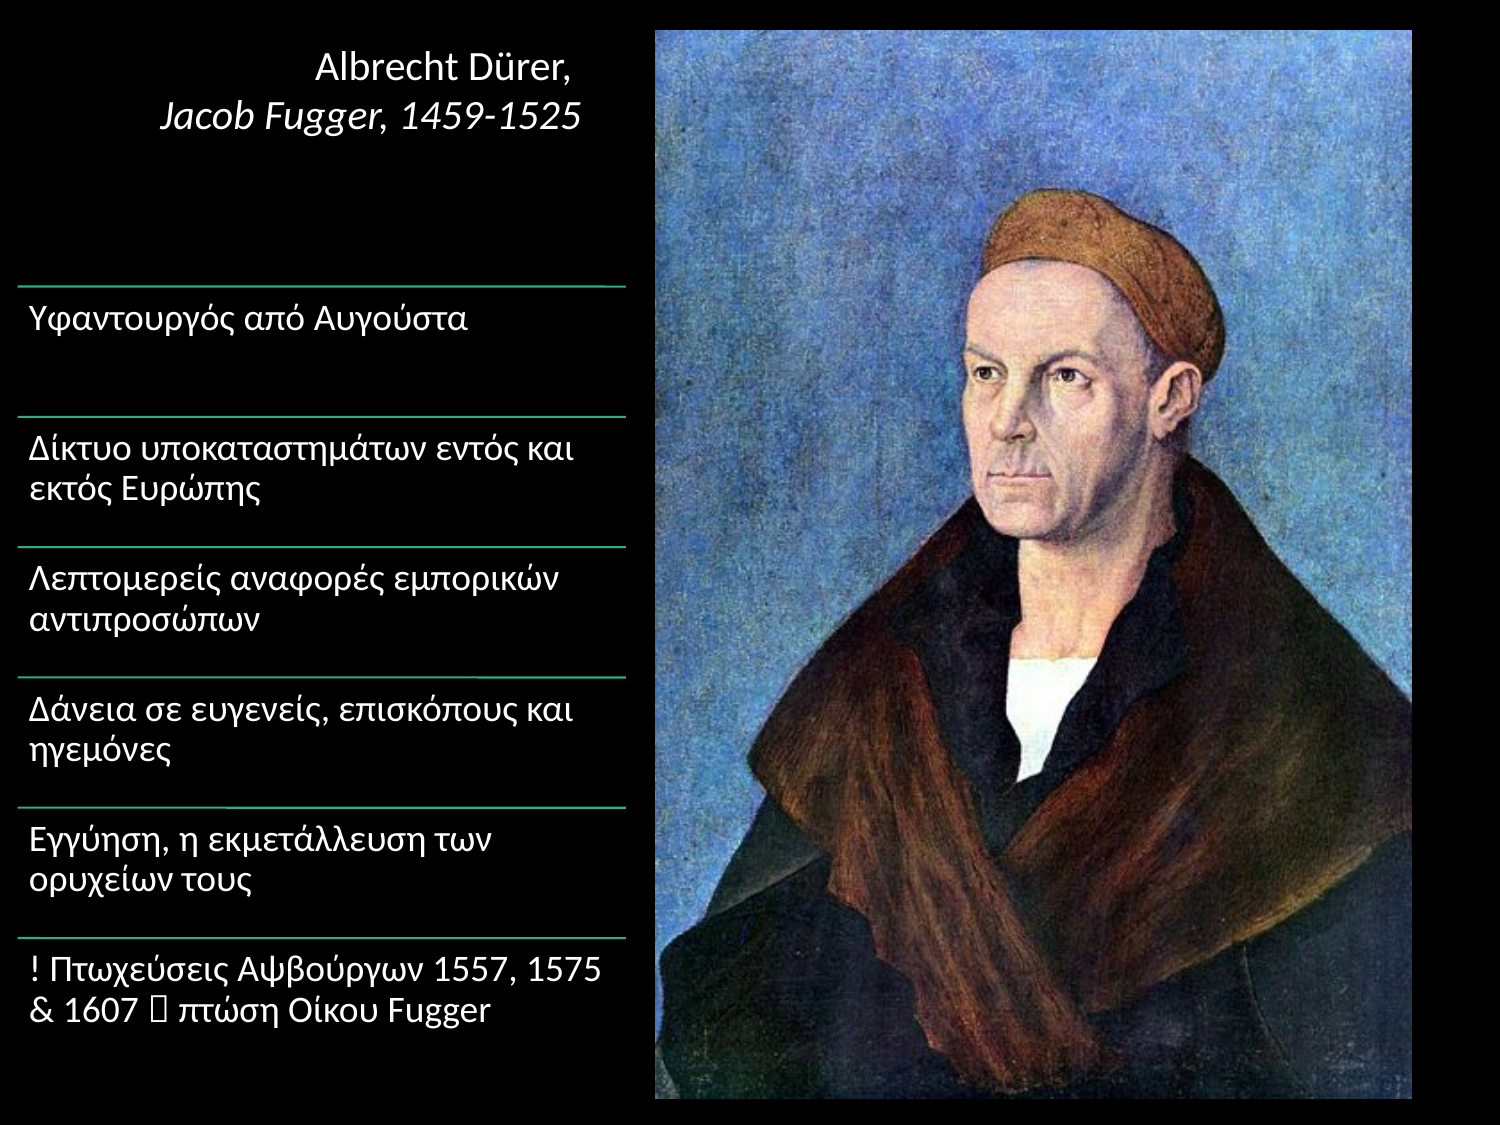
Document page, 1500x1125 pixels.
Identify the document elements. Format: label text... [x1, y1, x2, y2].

slide_number 17 [1059, 1099, 1397, 1103]
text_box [17, 286, 626, 1069]
text_box Albrecht Dürer, Jacob Fugger, 1459-1525 (1519) [112, 30, 597, 196]
picture [655, 30, 1412, 1099]
